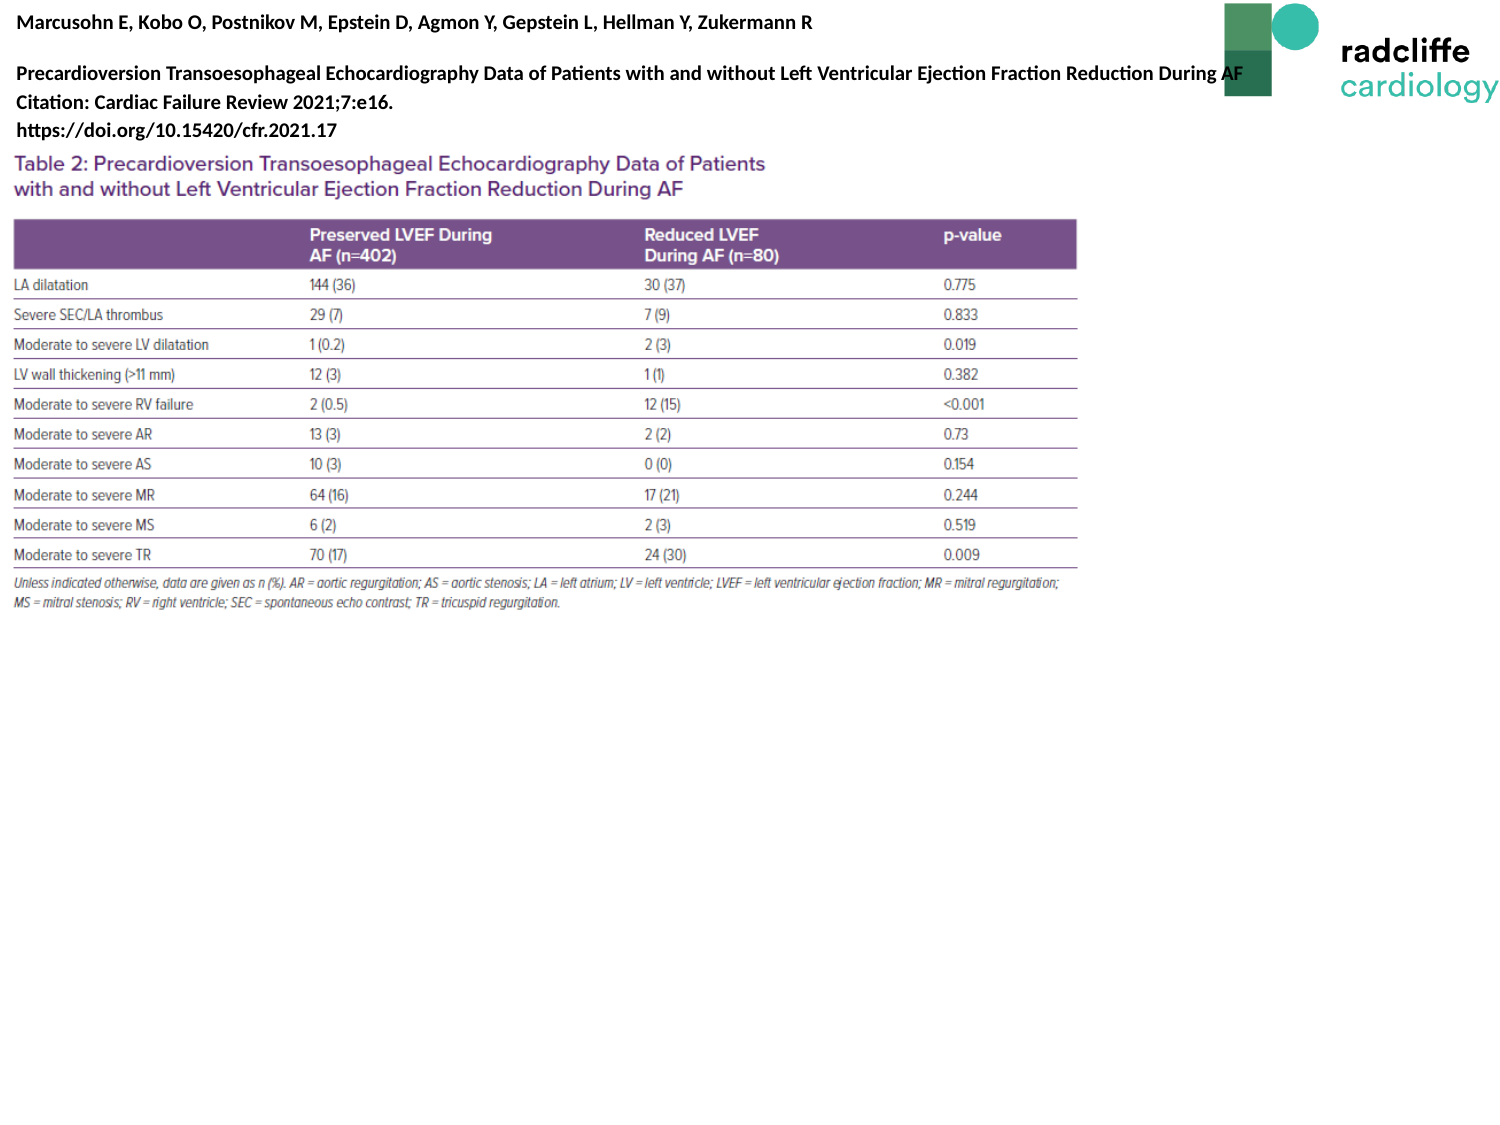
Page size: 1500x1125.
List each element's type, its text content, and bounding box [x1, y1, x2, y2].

text_box Precardioversion Transoesophageal Echocardiography Data of Patients with and without Left Ventricular Ejection Fraction Reduction During AF [1, 51, 1224, 81]
picture [1224, 1, 1499, 104]
text_box https://doi.org/10.15420/cfr.2021.17 [1, 109, 1500, 150]
picture [1, 141, 1096, 635]
text_box Citation: Cardiac Failure Review 2021;7:e16. [1, 81, 1500, 109]
text_box Marcusohn E, Kobo O, Postnikov M, Epstein D, Agmon Y, Gepstein L, Hellman Y, Zukermann R [1, 1, 939, 42]
